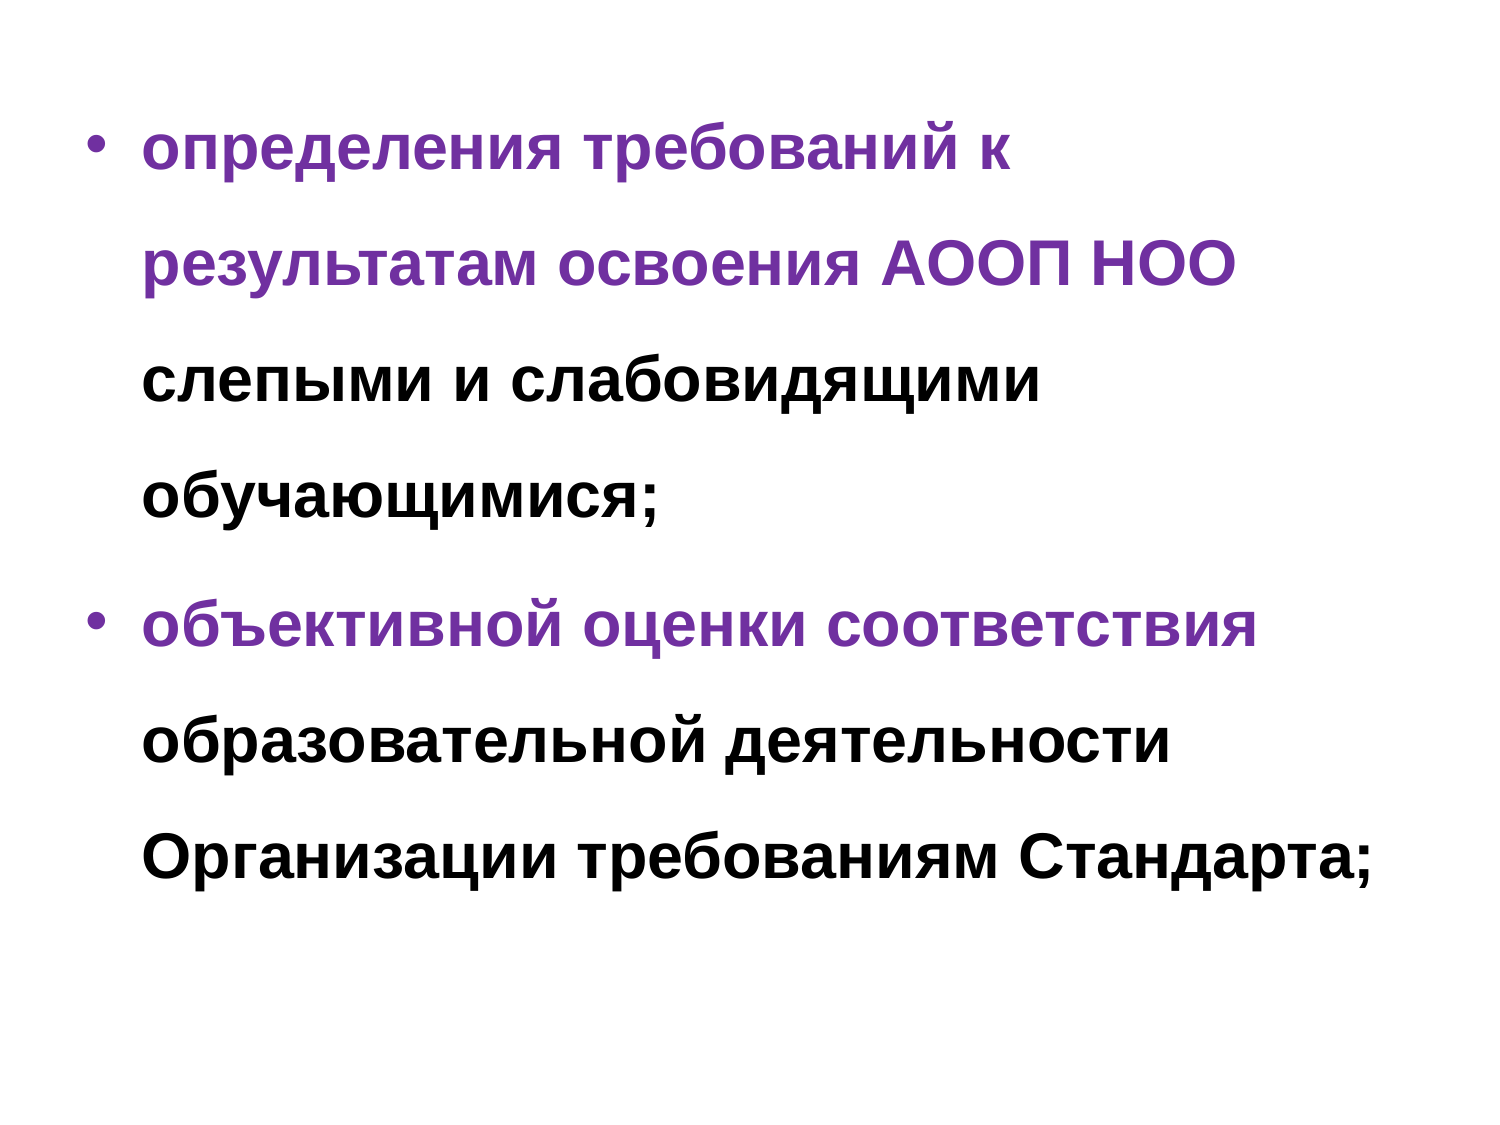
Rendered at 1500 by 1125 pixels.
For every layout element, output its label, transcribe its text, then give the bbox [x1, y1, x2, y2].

list определения требований к результатам освоения АООП НОО слепыми и слабовидящими обучающимися; объективной оценки соответствия образовательной деятельности Организации требованиям Стандарта; [70, 58, 1421, 994]
